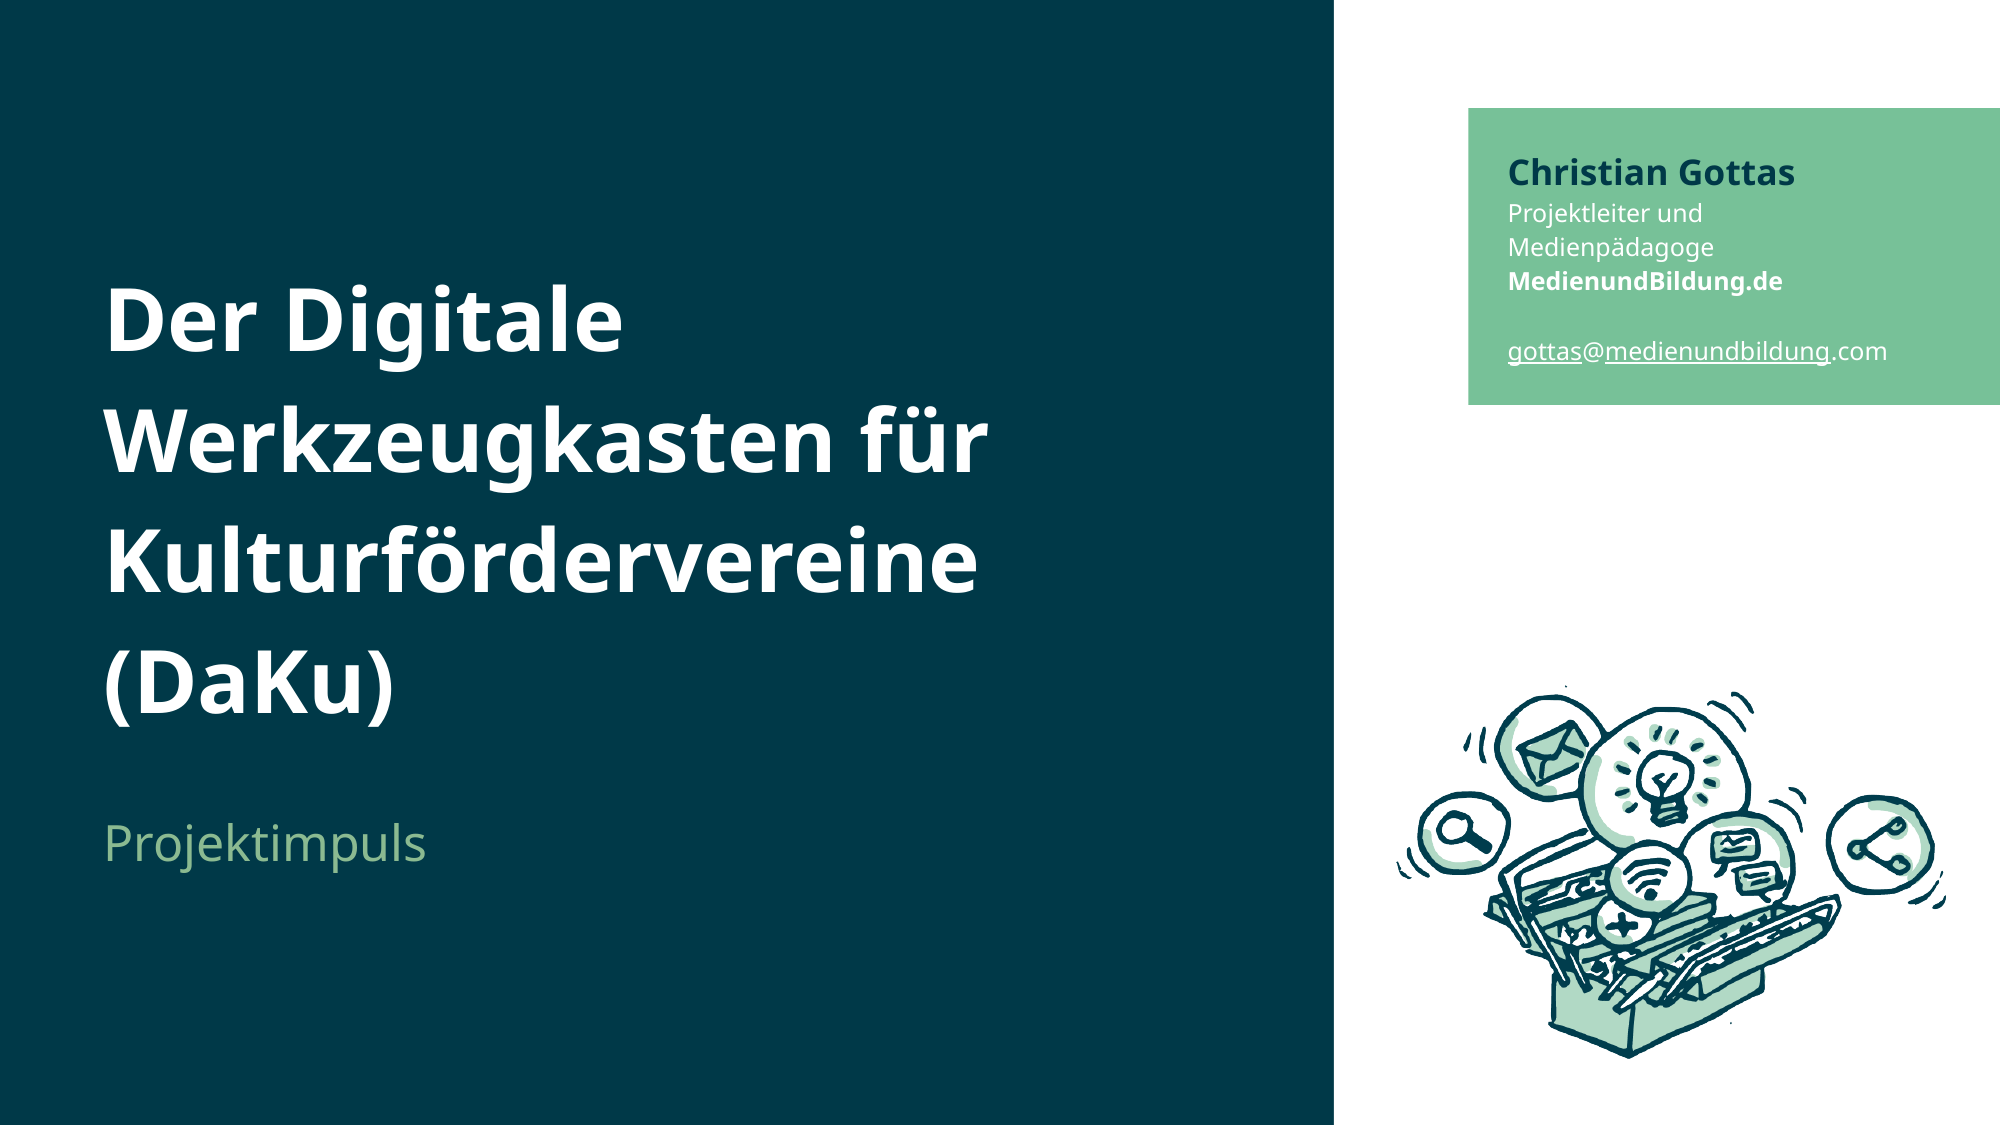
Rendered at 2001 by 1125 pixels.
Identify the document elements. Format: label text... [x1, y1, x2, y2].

picture [1395, 684, 1946, 1060]
text_box [1333, 0, 2000, 1125]
text_box [0, 0, 1333, 1125]
text_box Christian Gottas Projektleiter und Medienpädagoge MedienundBildung.de gottas@medienundbildung.com [1492, 128, 1914, 434]
picture [1575, 128, 1888, 332]
text_box [1468, 108, 2000, 405]
title Der Digitale Werkzeugkasten für Kulturfördervereine (DaKu) Projektimpuls [103, 248, 1130, 394]
